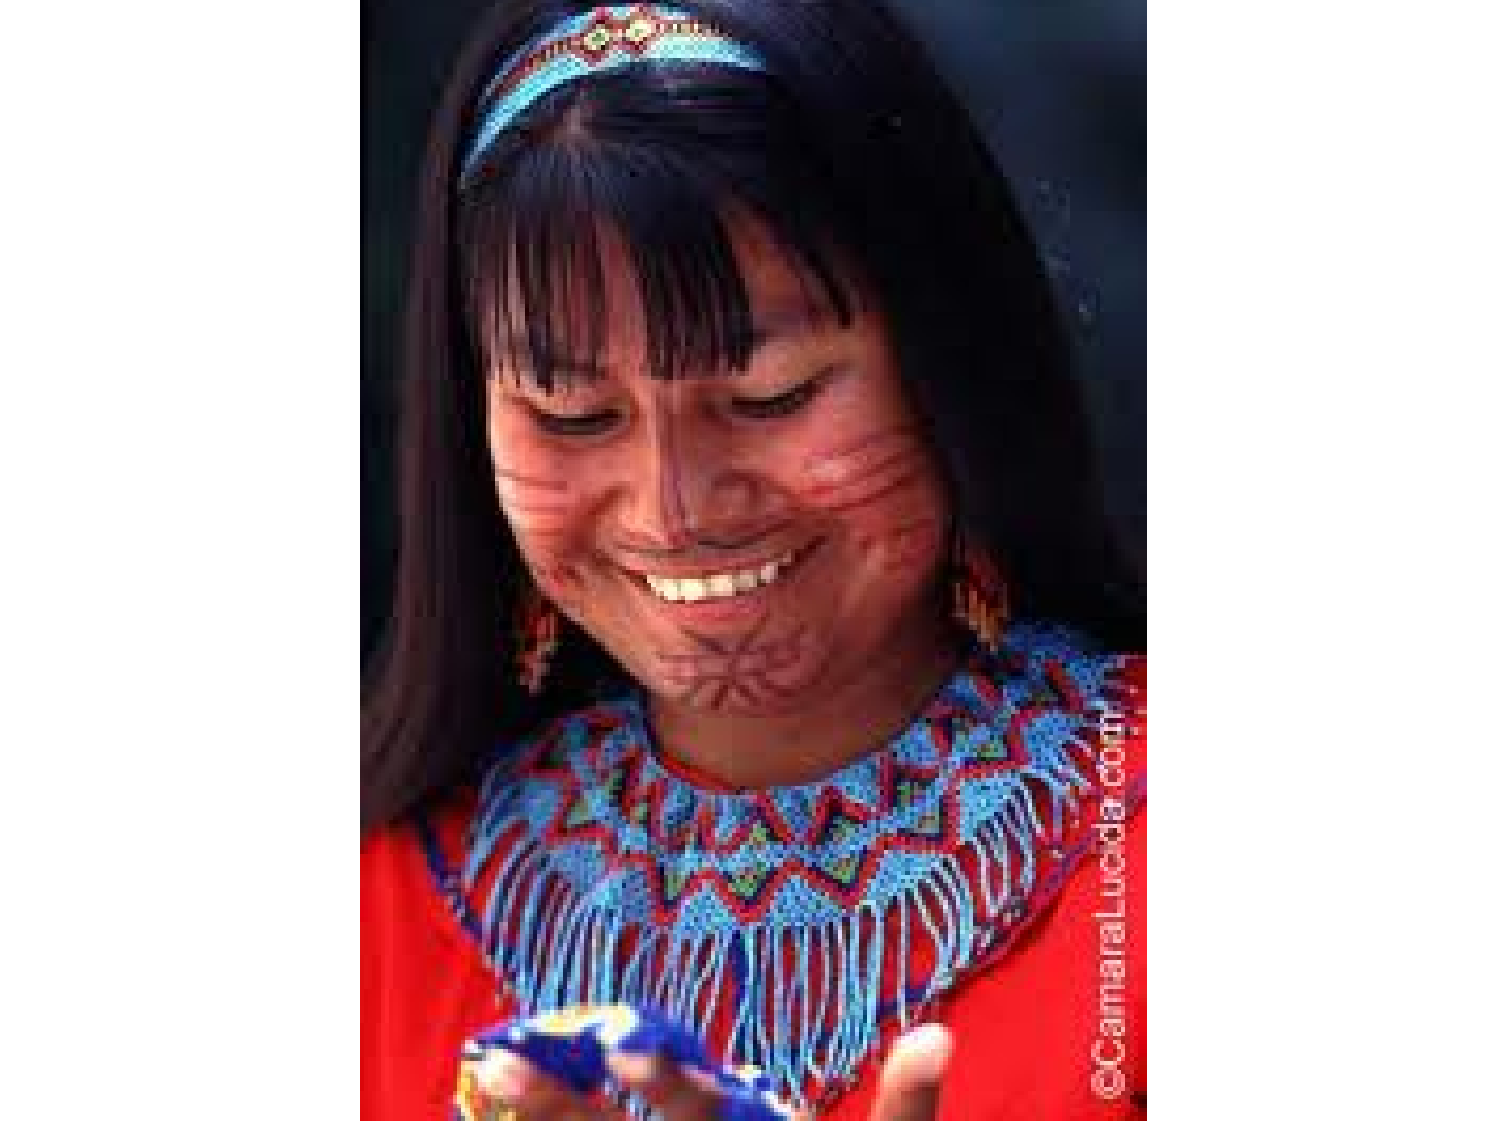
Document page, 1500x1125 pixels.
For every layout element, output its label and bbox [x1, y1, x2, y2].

picture [359, 0, 1148, 1121]
